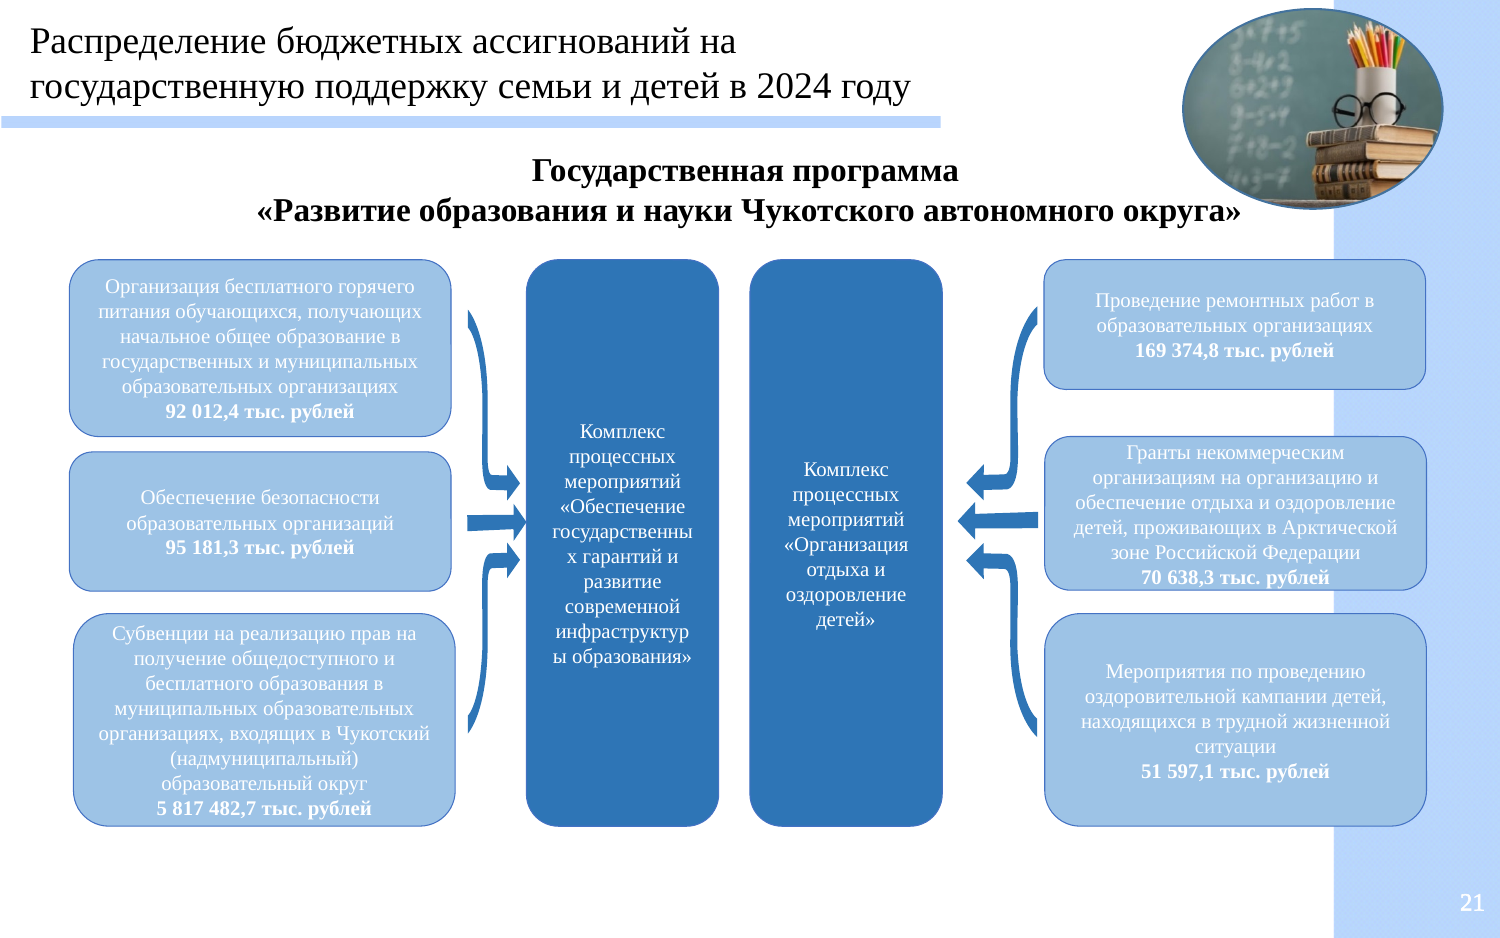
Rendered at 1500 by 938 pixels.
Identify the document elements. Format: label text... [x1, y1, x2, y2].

text_box Государственная программа «Развитие образования и науки Чукотского автономного округа» [0, 140, 1500, 235]
text_box Организация бесплатного горячего питания обучающихся, получающих начальное общее образование в государственных и муниципальных образовательных организациях 92 012,4 тыс. рублей [68, 259, 452, 438]
picture [0, 0, 1500, 140]
text_box [0, 115, 942, 129]
text_box Обеспечение безопасности образовательных организаций 95 181,3 тыс. рублей [68, 451, 452, 592]
text_box Субвенции на реализацию прав на получение общедоступного и бесплатного образования в муниципальных образовательных организациях, входящих в Чукотский (надмуниципальный) образовательный округ 5 817 482,7 тыс. рублей [72, 613, 456, 827]
text_box Мероприятия по проведению оздоровительной кампании детей, находящихся в трудной жизненной ситуации 51 597,1 тыс. рублей [1044, 613, 1428, 827]
text_box Проведение ремонтных работ в образовательных организациях 169 374,8 тыс. рублей [1043, 259, 1427, 391]
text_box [782, 481, 1214, 562]
text_box Комплекс процессных мероприятий «Организация отдыха и оздоровление детей» [749, 259, 943, 827]
text_box [1182, 8, 1444, 210]
text_box Распределение бюджетных ассигнований на государственную поддержку семьи и детей в 2024 году [14, 9, 941, 114]
picture [0, 235, 1500, 938]
text_box Гранты некоммерческим организациям на организацию и обеспечение отдыха и оздоровление детей, проживающих в Арктической зоне Российской Федерации 70 638,3 тыс. рублей [1044, 435, 1428, 591]
text_box Комплекс процессных мероприятий «Обеспечение государственных гарантий и развитие современной инфраструктуры образования» [525, 259, 720, 827]
slide_number 21 [1162, 875, 1500, 926]
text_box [284, 491, 709, 552]
